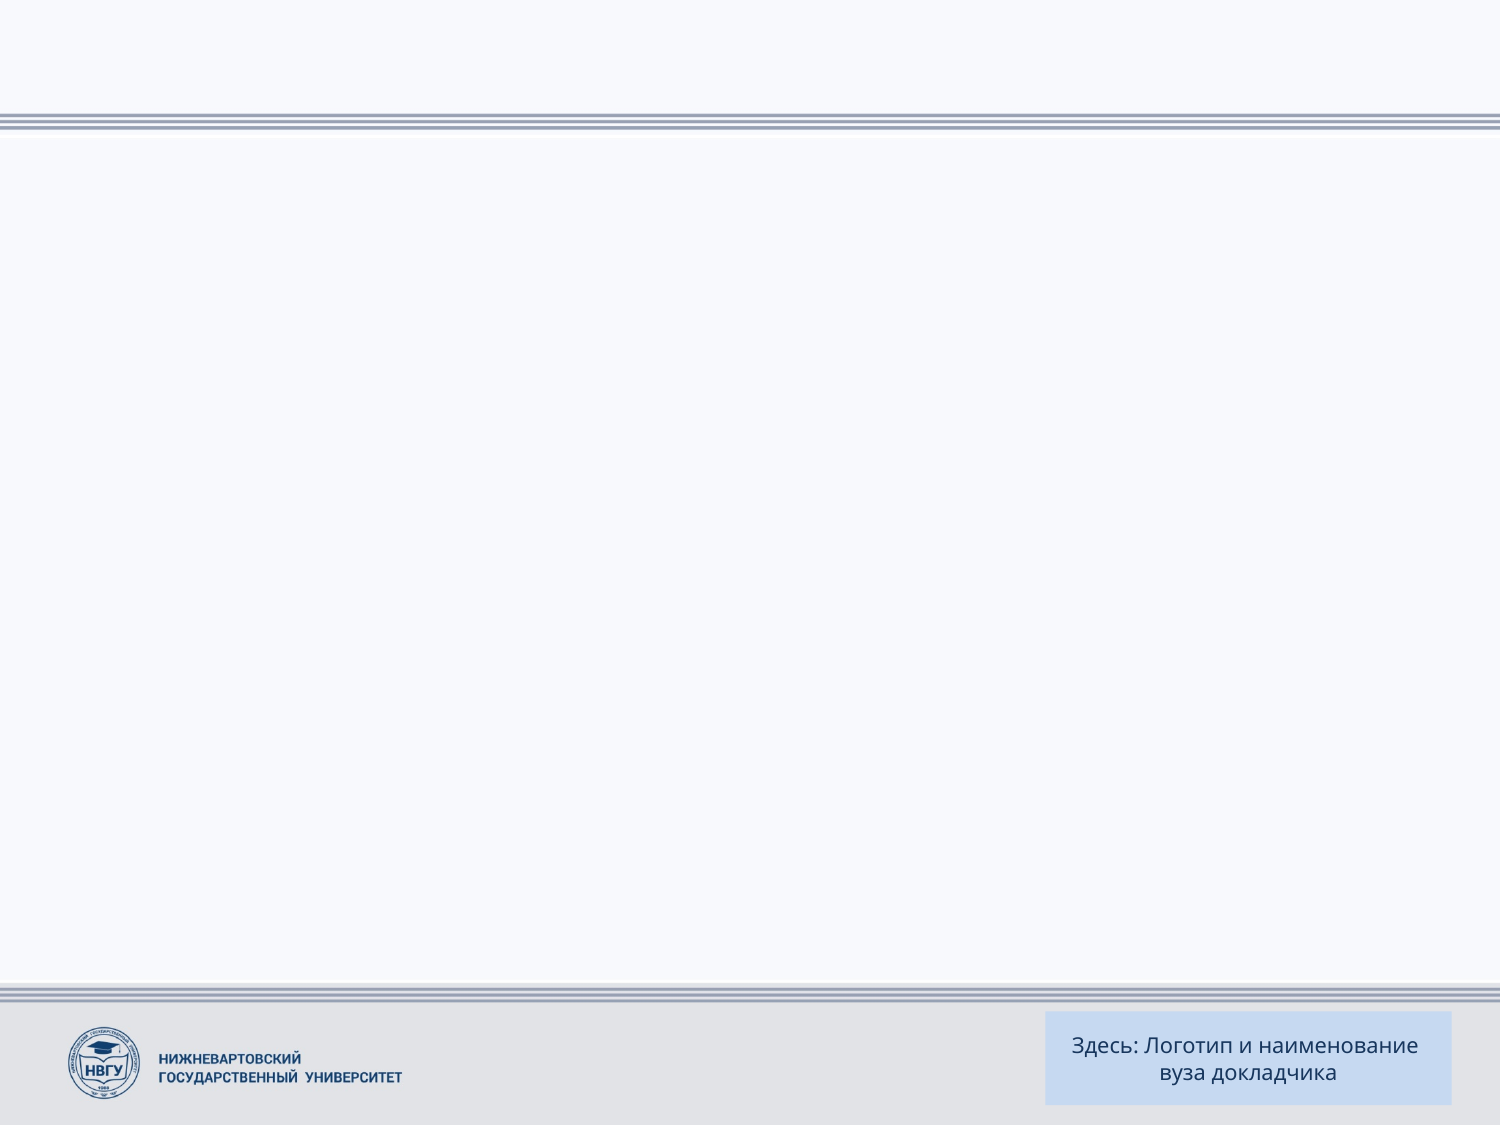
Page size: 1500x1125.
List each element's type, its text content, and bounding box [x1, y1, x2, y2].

picture [0, 0, 1500, 1125]
text_box Здесь: Логотип и наименование вуза докладчика [1043, 1009, 1454, 1107]
